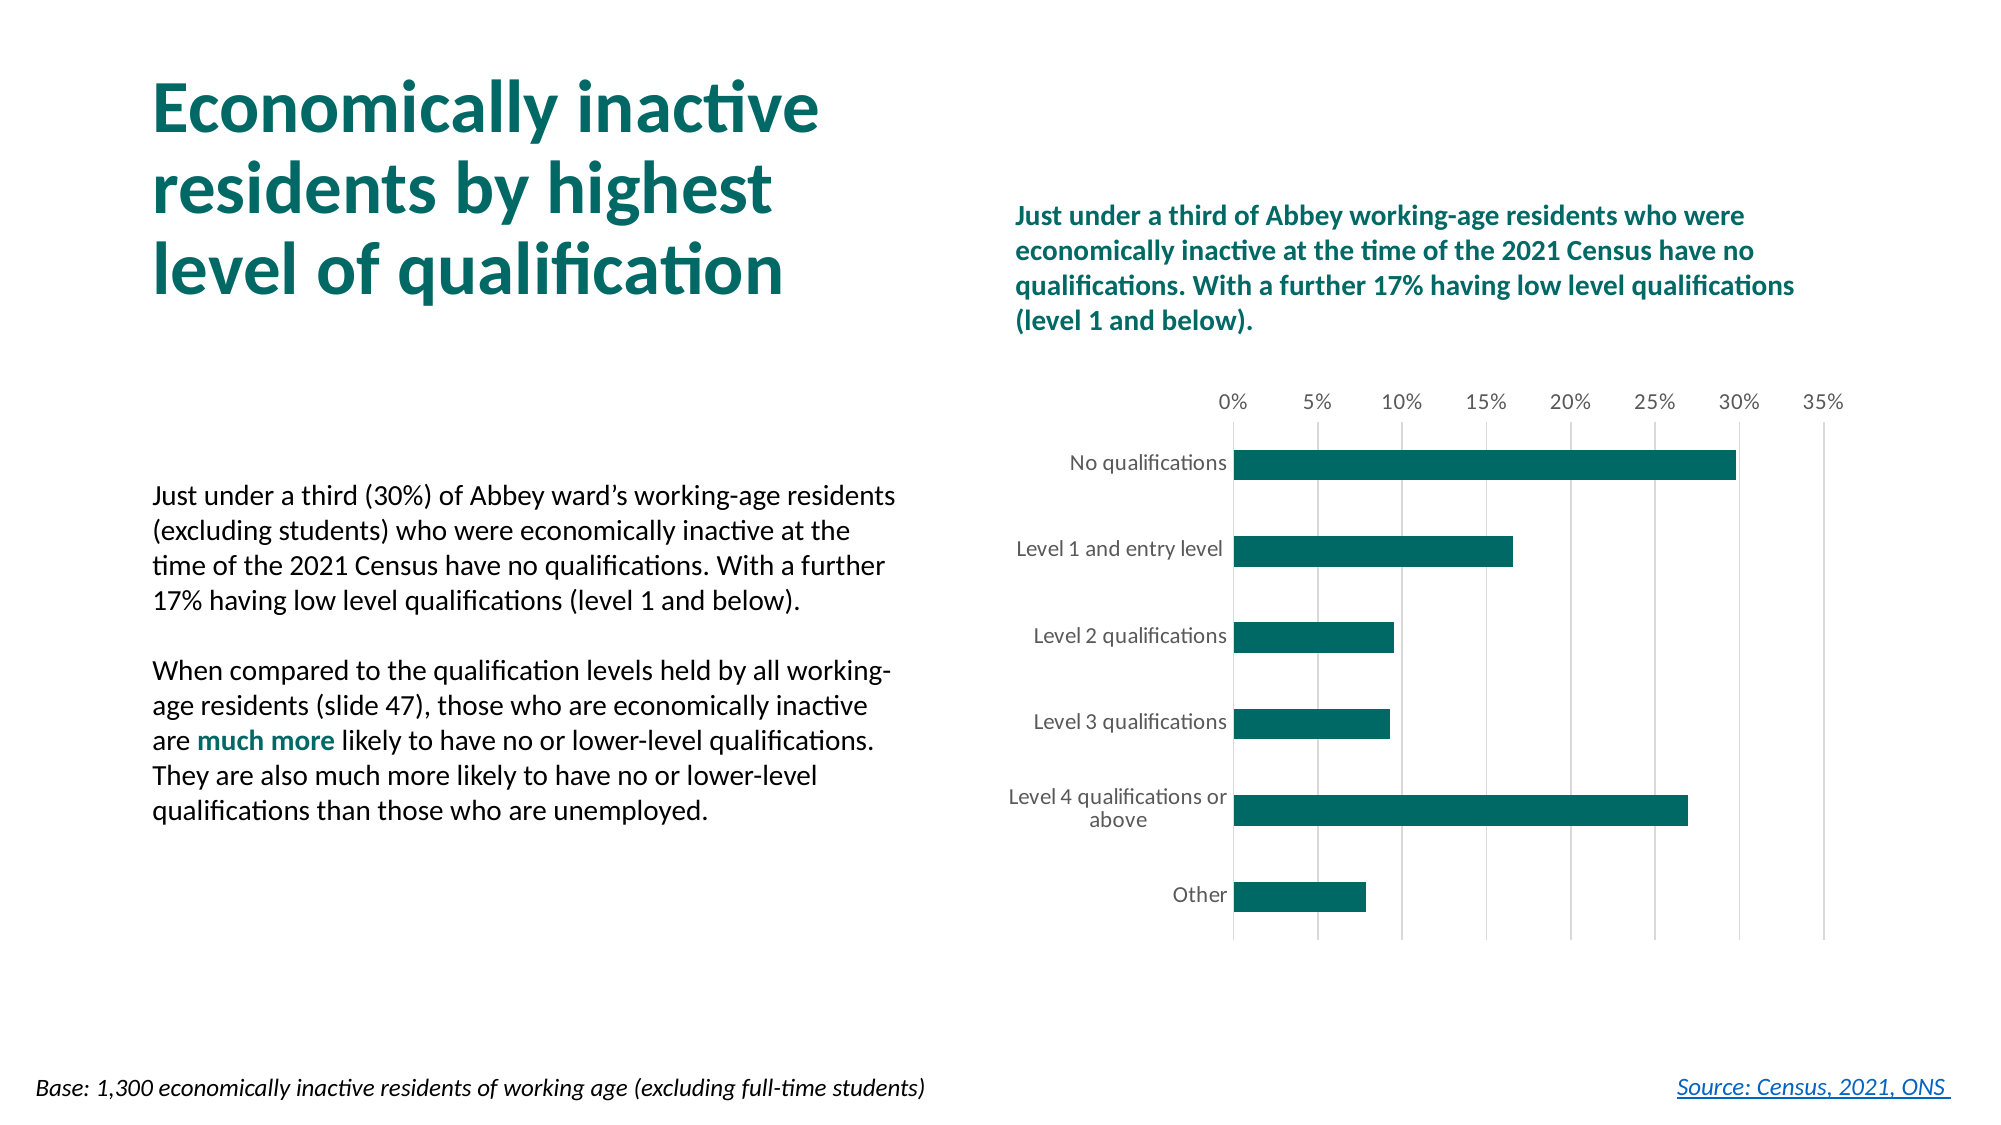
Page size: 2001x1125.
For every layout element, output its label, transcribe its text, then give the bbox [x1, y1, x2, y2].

text_box Base: 1,300 economically inactive residents of working age (excluding full-time students) [0, 1063, 943, 1109]
chart [991, 380, 1863, 952]
title Economically inactive residents by highest level of qualification [137, 80, 842, 298]
text_box Just under a third of Abbey working-age residents who were economically inactive at the time of the 2021 Census have no qualifications. With a further 17% having low level qualifications (level 1 and below). [1000, 188, 1874, 344]
text_box Source: Census, 2021, ONS [1662, 1062, 1987, 1108]
text_box Just under a third (30%) of Abbey ward’s working-age residents (excluding students) who were economically inactive at the time of the 2021 Census have no qualifications. With a further 17% having low level qualifications (level 1 and below). When compared to the qualification levels held by all working-age residents (slide 47), those who are economically inactive are much more likely to have no or lower-level qualifications. They are also much more likely to have no or lower-level qualifications than those who are unemployed. [137, 469, 923, 869]
